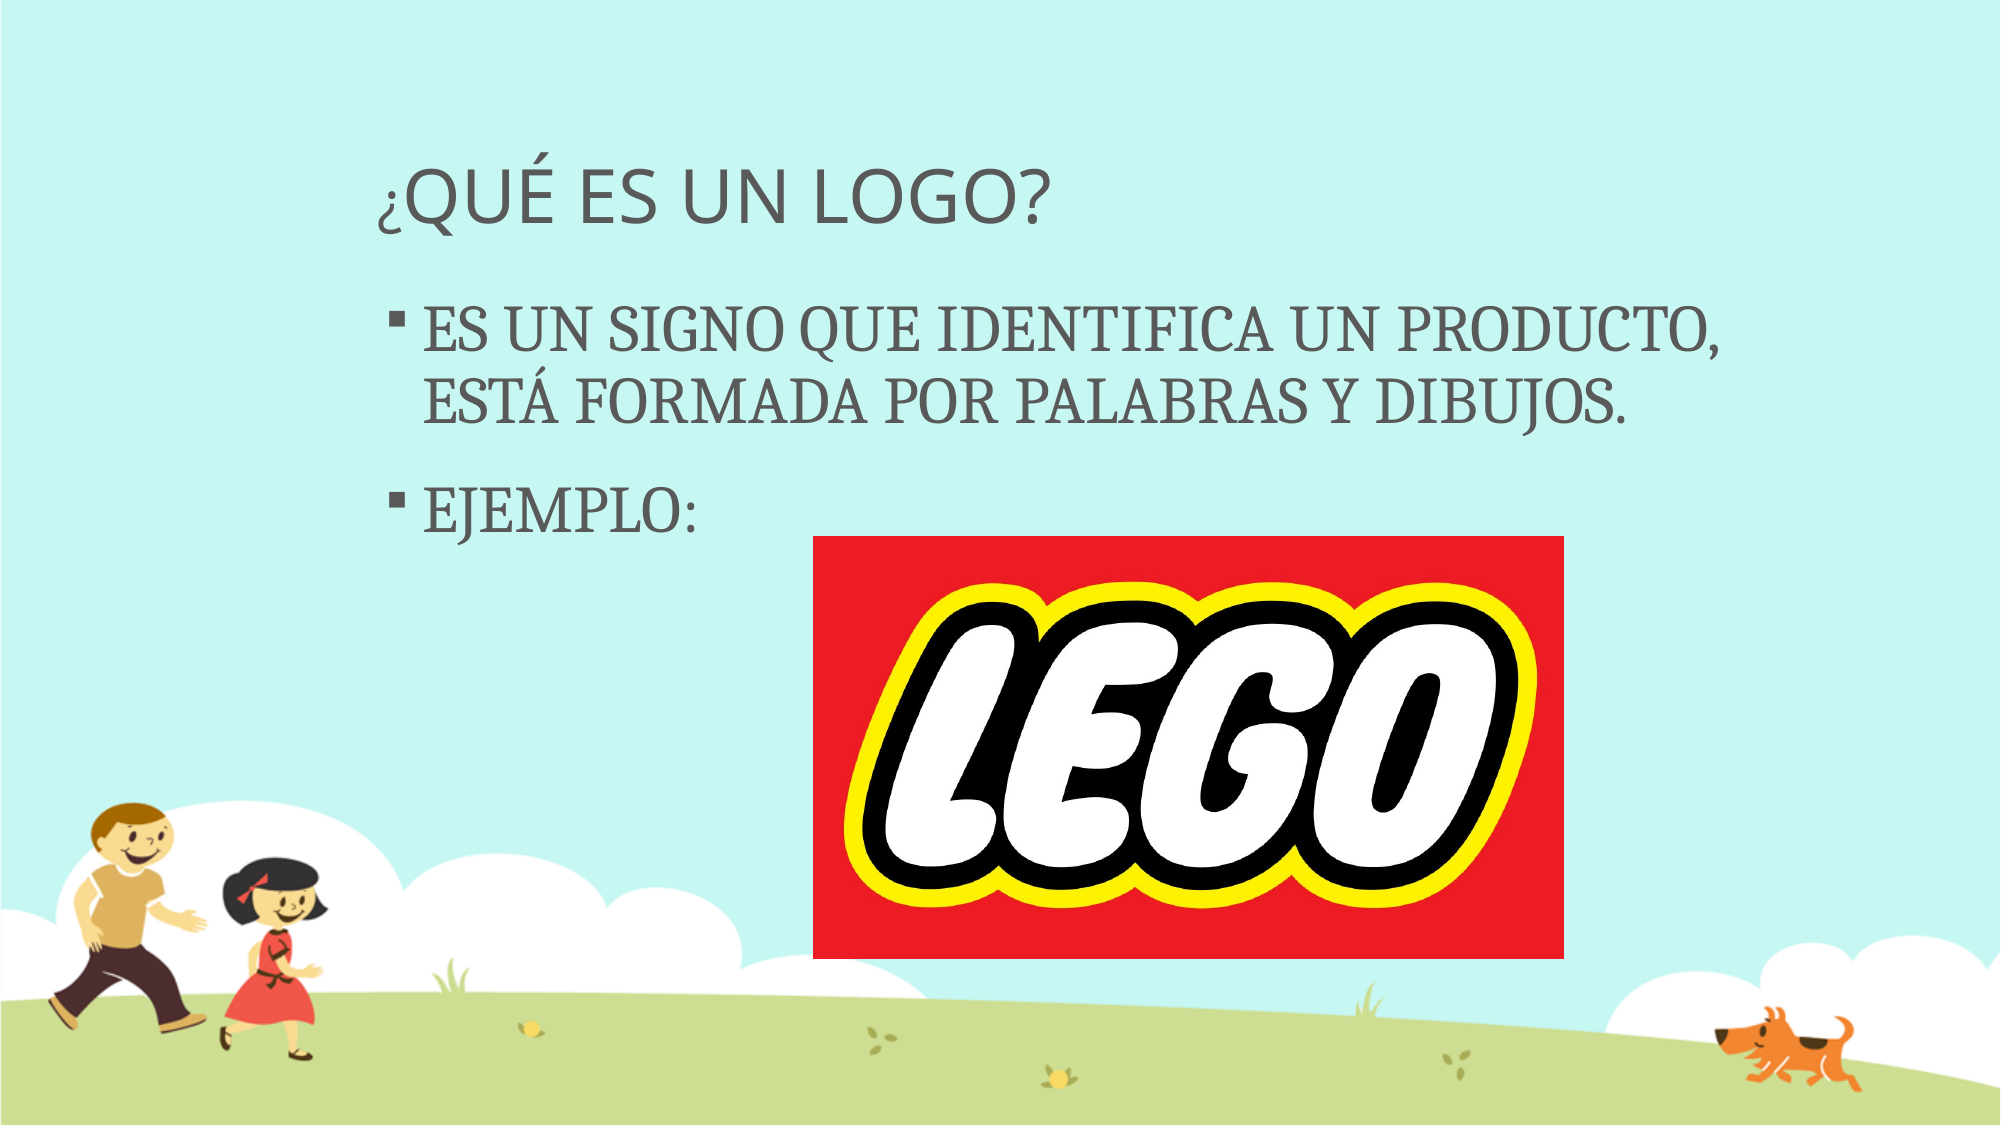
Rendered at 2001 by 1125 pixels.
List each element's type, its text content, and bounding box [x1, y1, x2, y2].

list ES UN SIGNO QUE IDENTIFICA UN PRODUCTO, ESTÁ FORMADA POR PALABRAS Y DIBUJOS. EJEMPLO: [362, 286, 1807, 959]
title ¿QUÉ ES UN LOGO? [362, 50, 1900, 247]
picture [0, 0, 2001, 1125]
